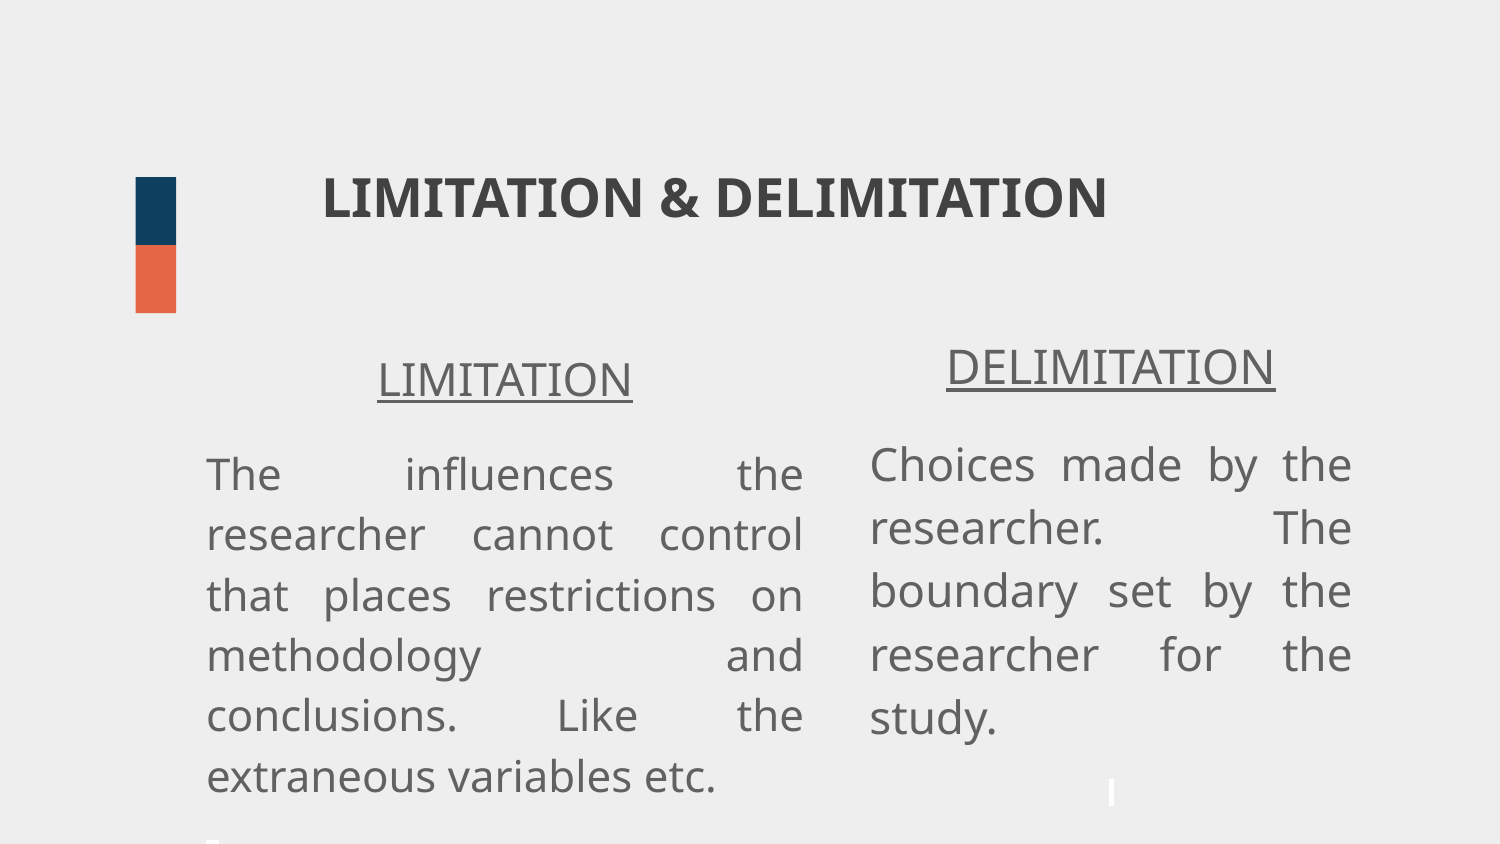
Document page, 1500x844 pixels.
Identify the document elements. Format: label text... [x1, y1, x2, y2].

list DELIMITATION Choices made by the researcher. The boundary set by the researcher for the study. [854, 313, 1368, 753]
title LIMITATION & DELIMITATION [306, 148, 1368, 314]
list LIMITATION The influences the researcher cannot control that places restrictions on methodology and conclusions. Like the extraneous variables etc. a [191, 327, 820, 753]
